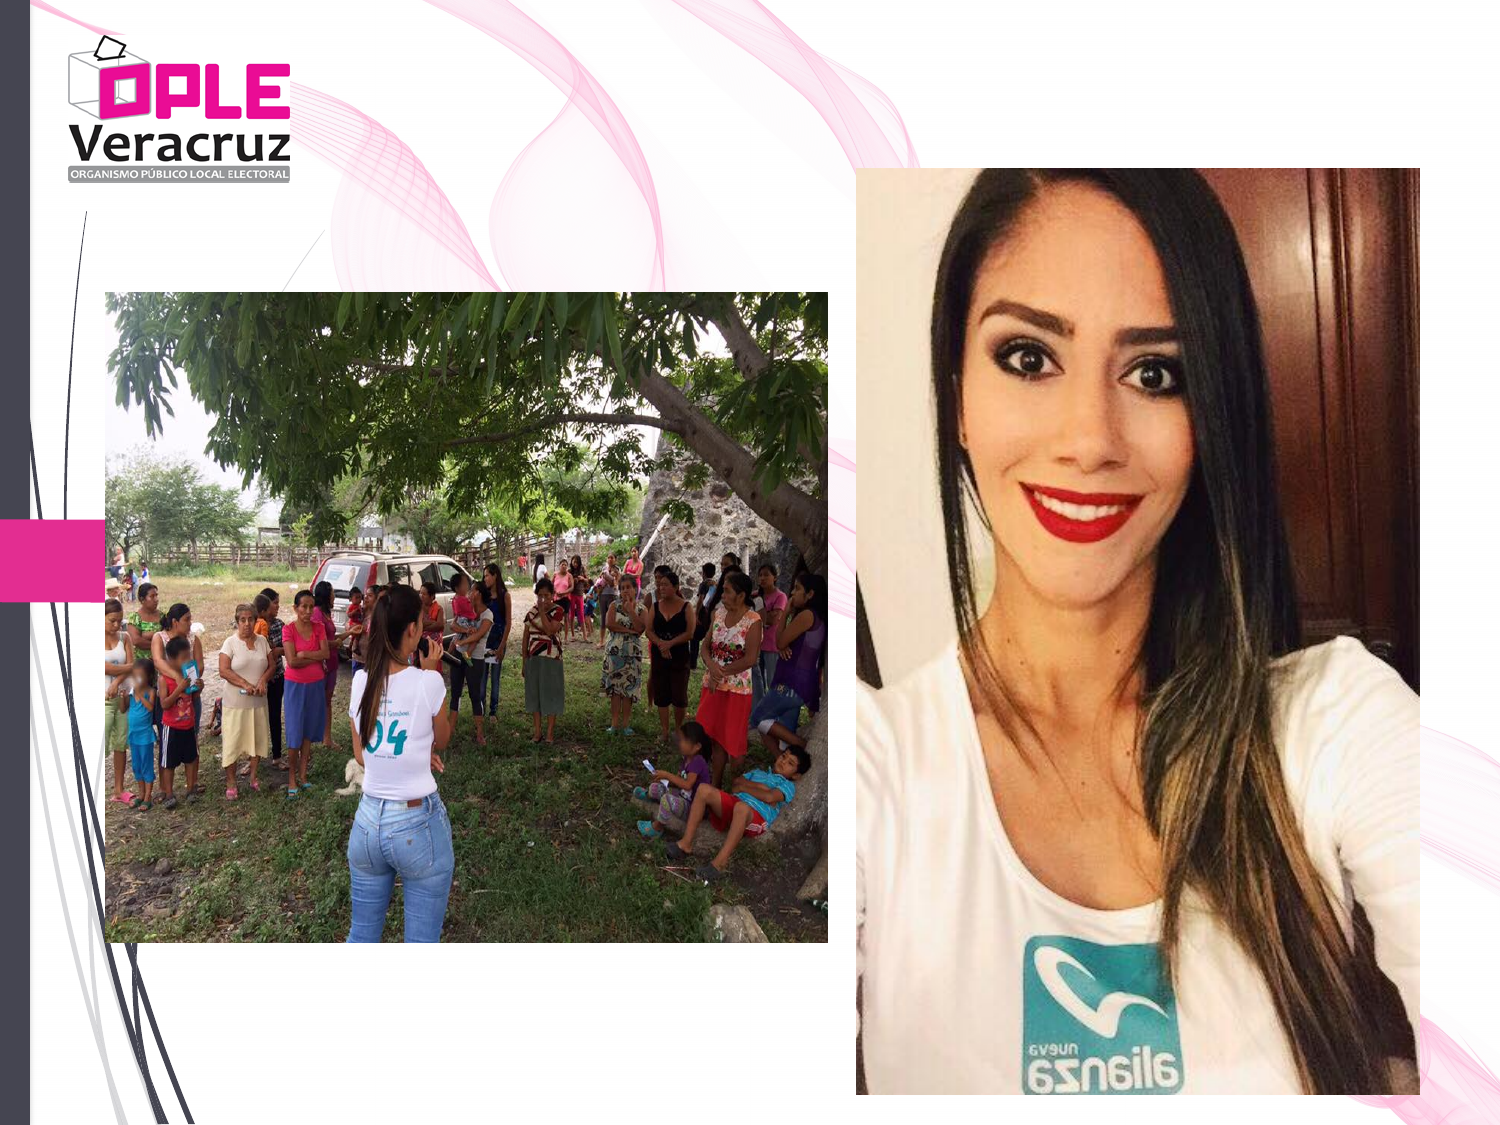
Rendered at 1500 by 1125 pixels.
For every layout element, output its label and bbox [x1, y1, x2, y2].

picture [856, 167, 1420, 1095]
picture [105, 292, 828, 944]
picture [67, 35, 290, 183]
